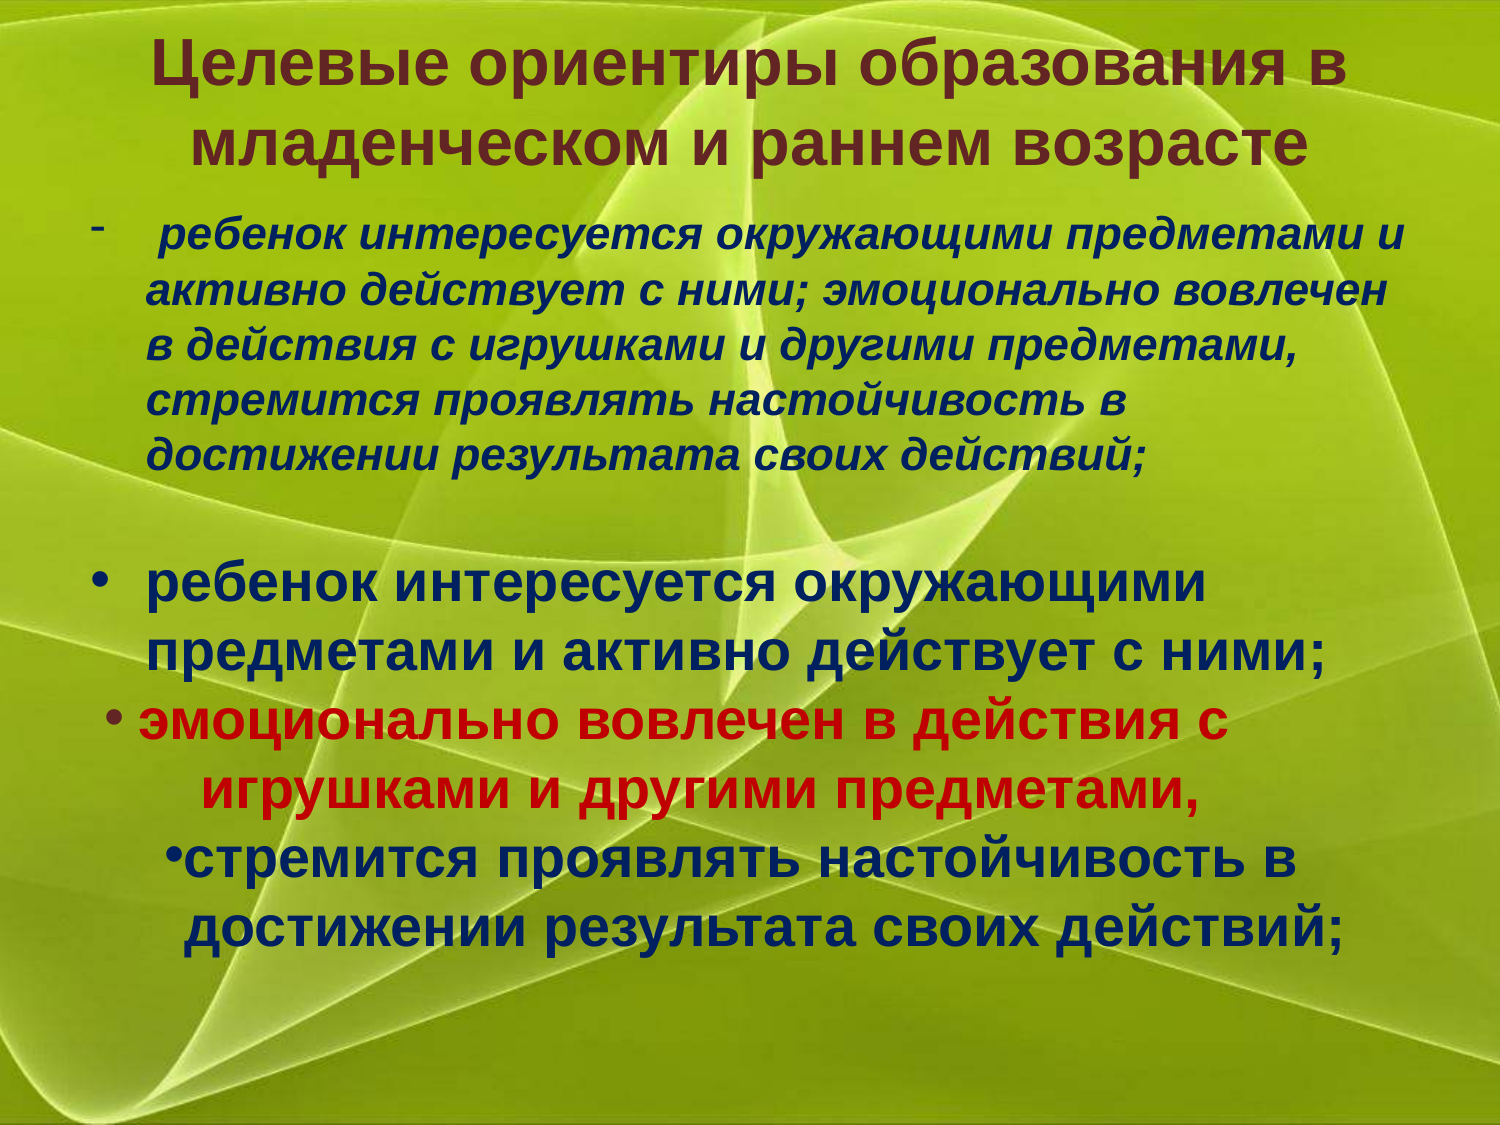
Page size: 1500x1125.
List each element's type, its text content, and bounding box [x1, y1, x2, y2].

list ребенок интересуется окружающими предметами и активно действует с ними; эмоционально вовлечен в действия с игрушками и другими предметами, стремится проявлять настойчивость в достижении результата своих действий; ребенок интересуется окружающими предметами и активно действует с ними; эмоционально вовлечен в действия с игрушками и другими предметами, стремится проявлять настойчивость в достижении результата своих действий; [75, 196, 1425, 1094]
picture [0, 0, 1500, 1125]
title Целевые ориентиры образования в младенческом и раннем возрасте [75, 45, 1425, 196]
